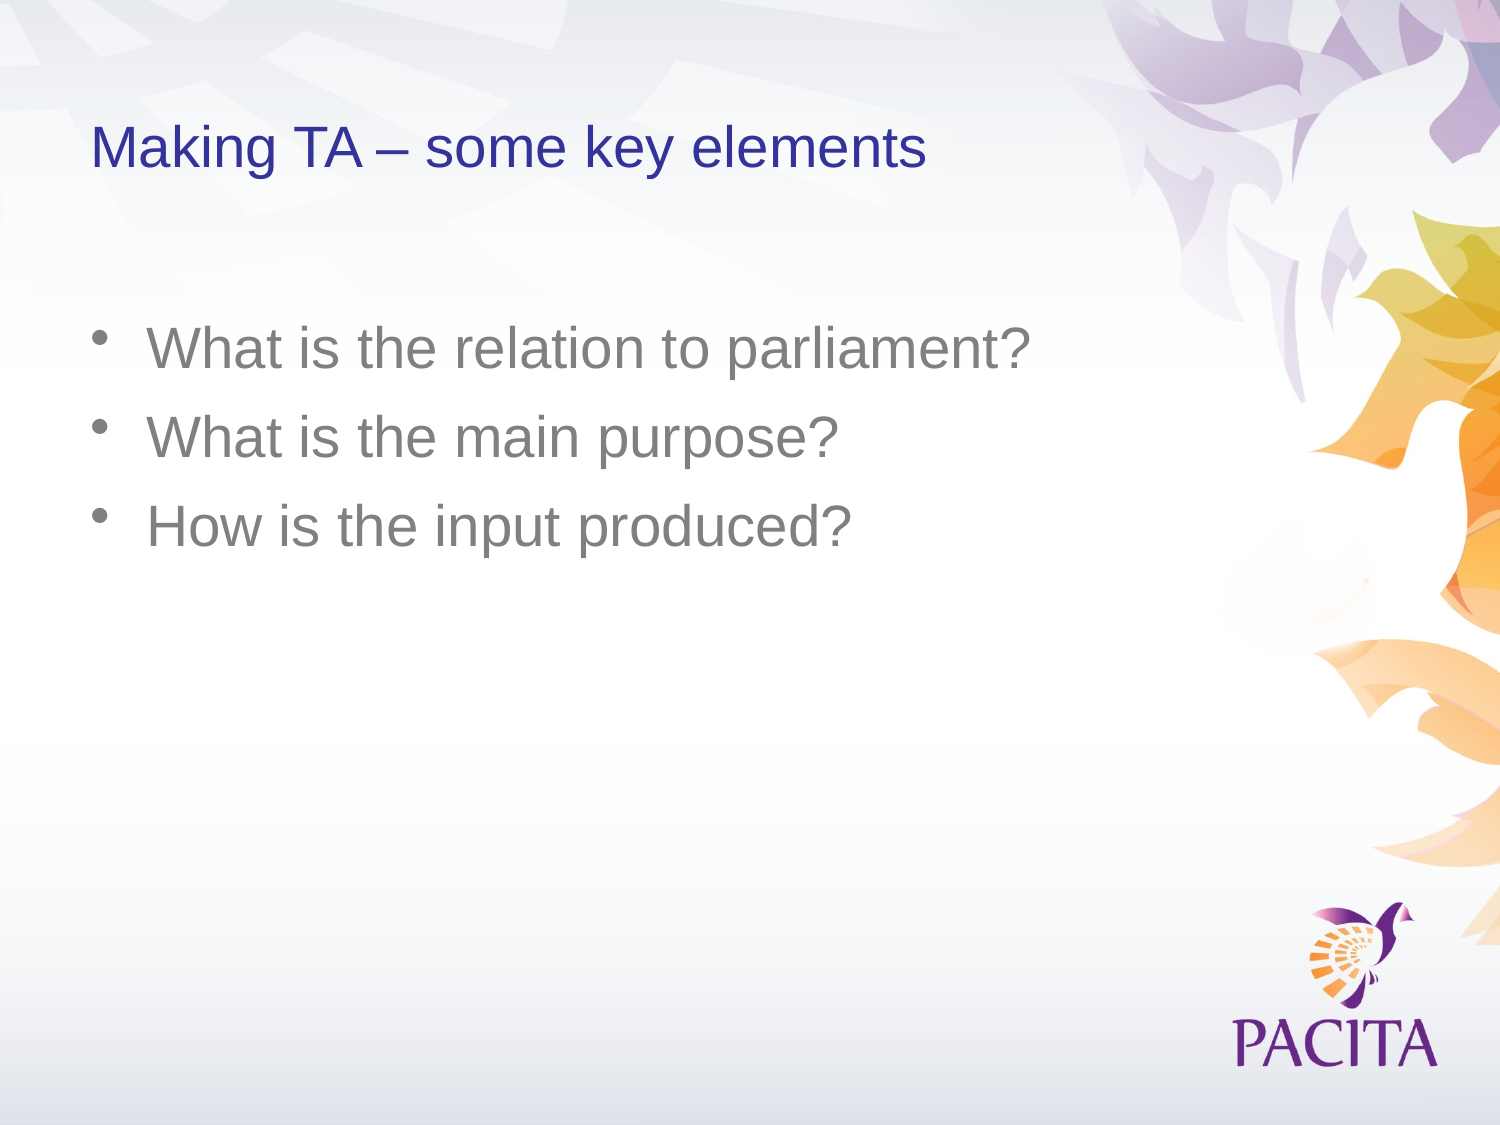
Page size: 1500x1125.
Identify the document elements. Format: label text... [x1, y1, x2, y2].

title Making TA – some key elements [75, 101, 1425, 290]
picture [0, 0, 1500, 1125]
list What is the relation to parliament? What is the main purpose? How is the input produced? [75, 302, 1427, 946]
